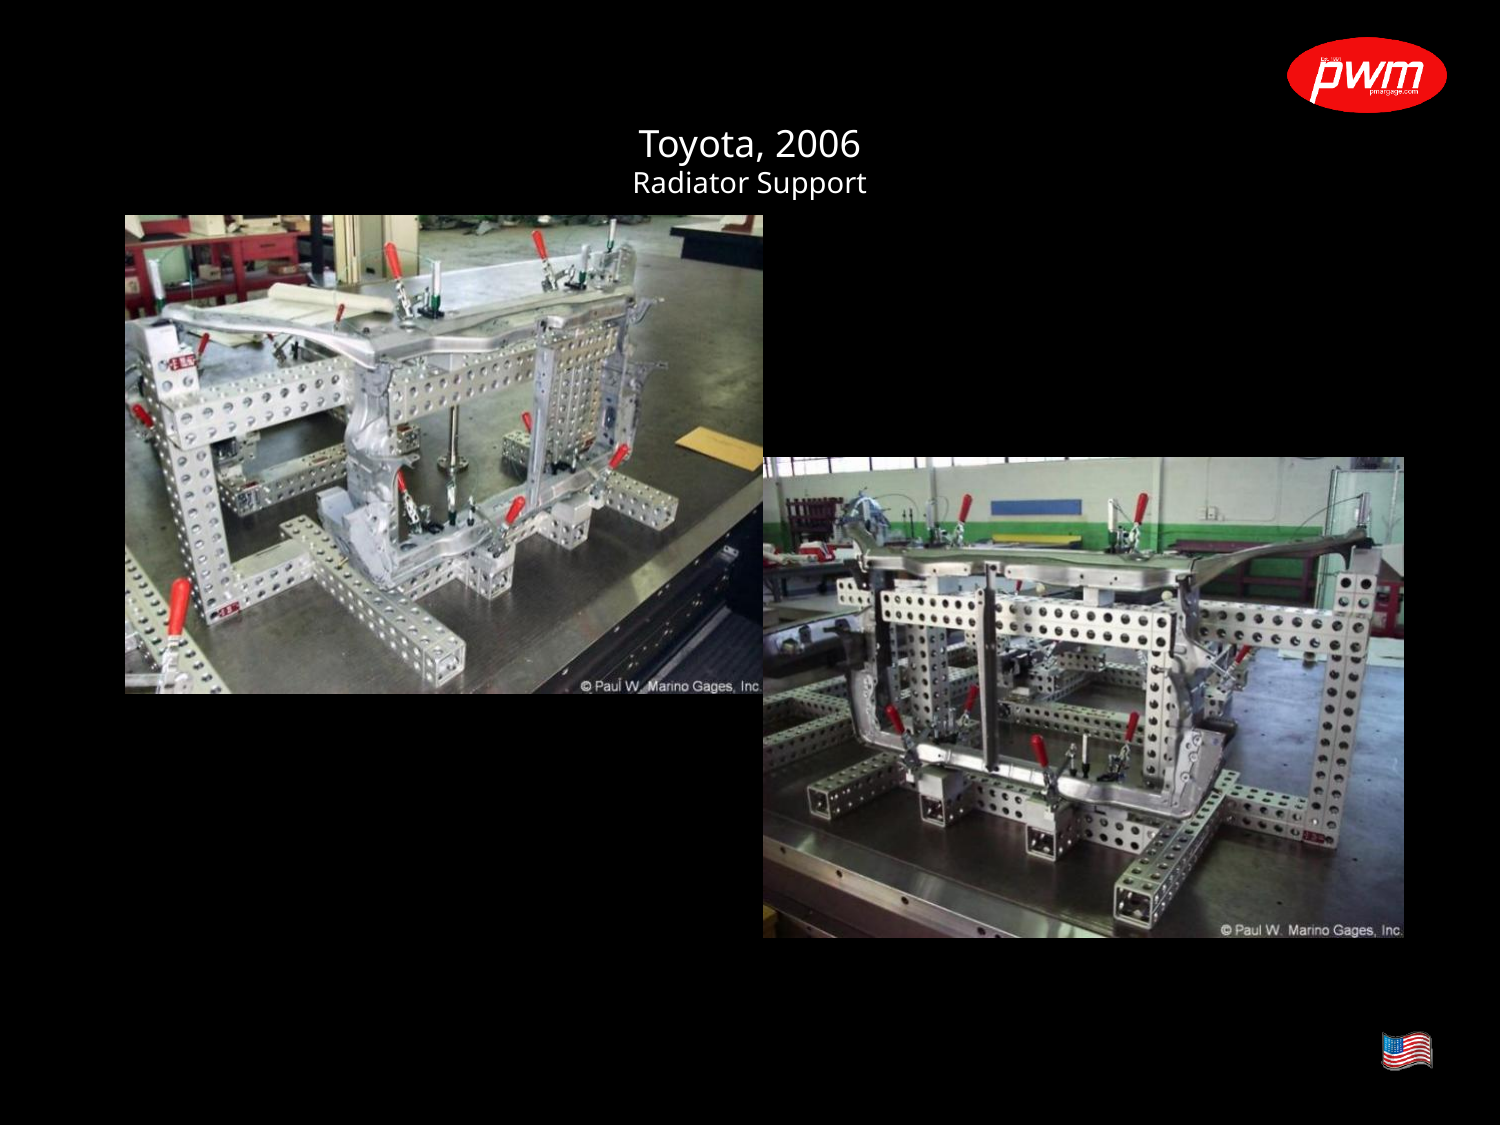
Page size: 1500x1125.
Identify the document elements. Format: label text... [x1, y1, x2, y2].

picture [1287, 37, 1447, 112]
picture [1367, 1012, 1447, 1088]
text_box Toyota, 2006 Radiator Support [0, 112, 1500, 208]
picture [124, 215, 1404, 938]
